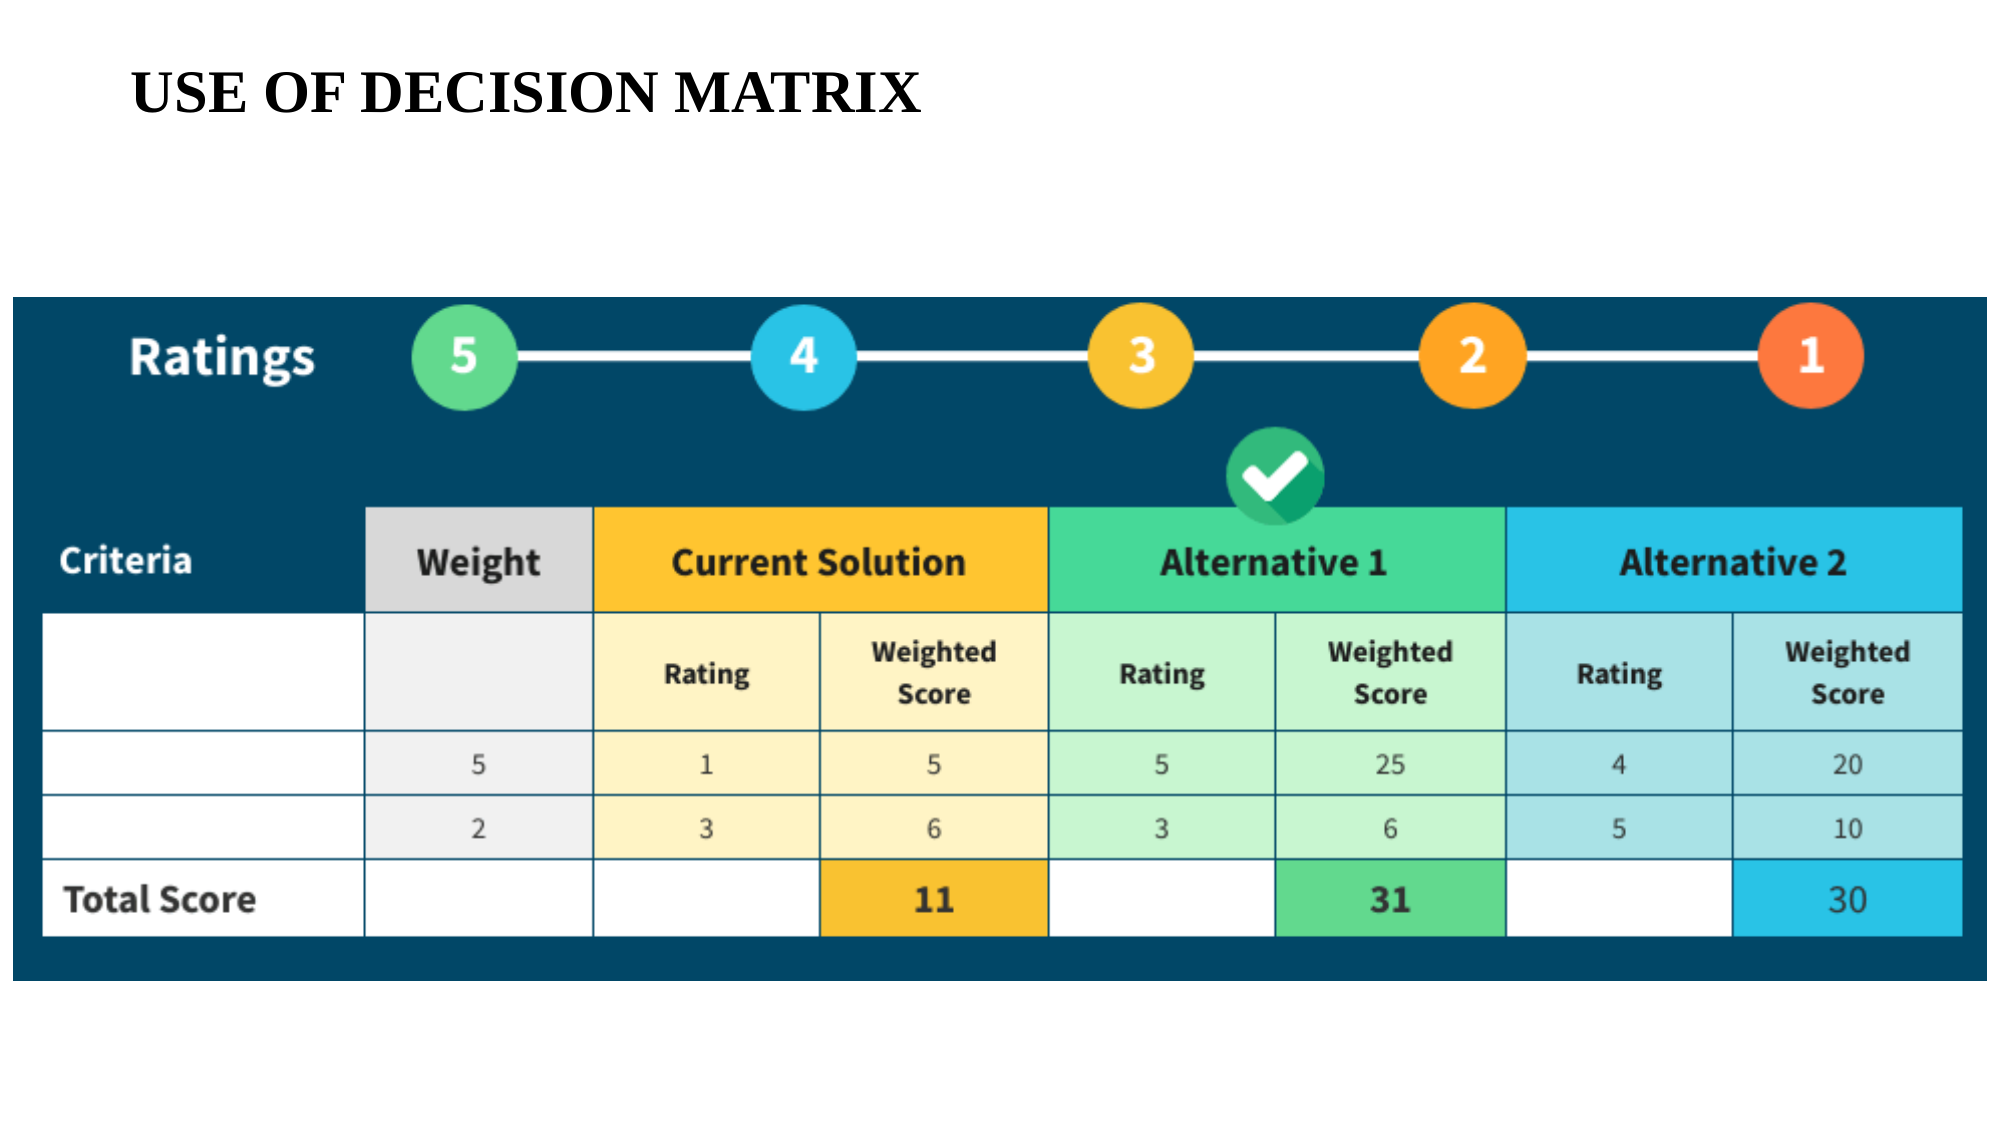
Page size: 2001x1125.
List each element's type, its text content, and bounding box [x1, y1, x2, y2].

picture [231, 345, 258, 375]
picture [43, 427, 1962, 936]
picture [61, 546, 81, 575]
picture [216, 333, 227, 343]
picture [412, 303, 1864, 411]
text_box USE OF DECISION MATRIX [116, 44, 1116, 132]
picture [1508, 508, 1962, 611]
picture [165, 345, 189, 376]
picture [263, 345, 291, 387]
picture [131, 337, 161, 375]
picture [125, 543, 191, 575]
picture [217, 347, 227, 375]
picture [193, 339, 213, 377]
picture [292, 345, 315, 377]
picture [85, 543, 124, 575]
